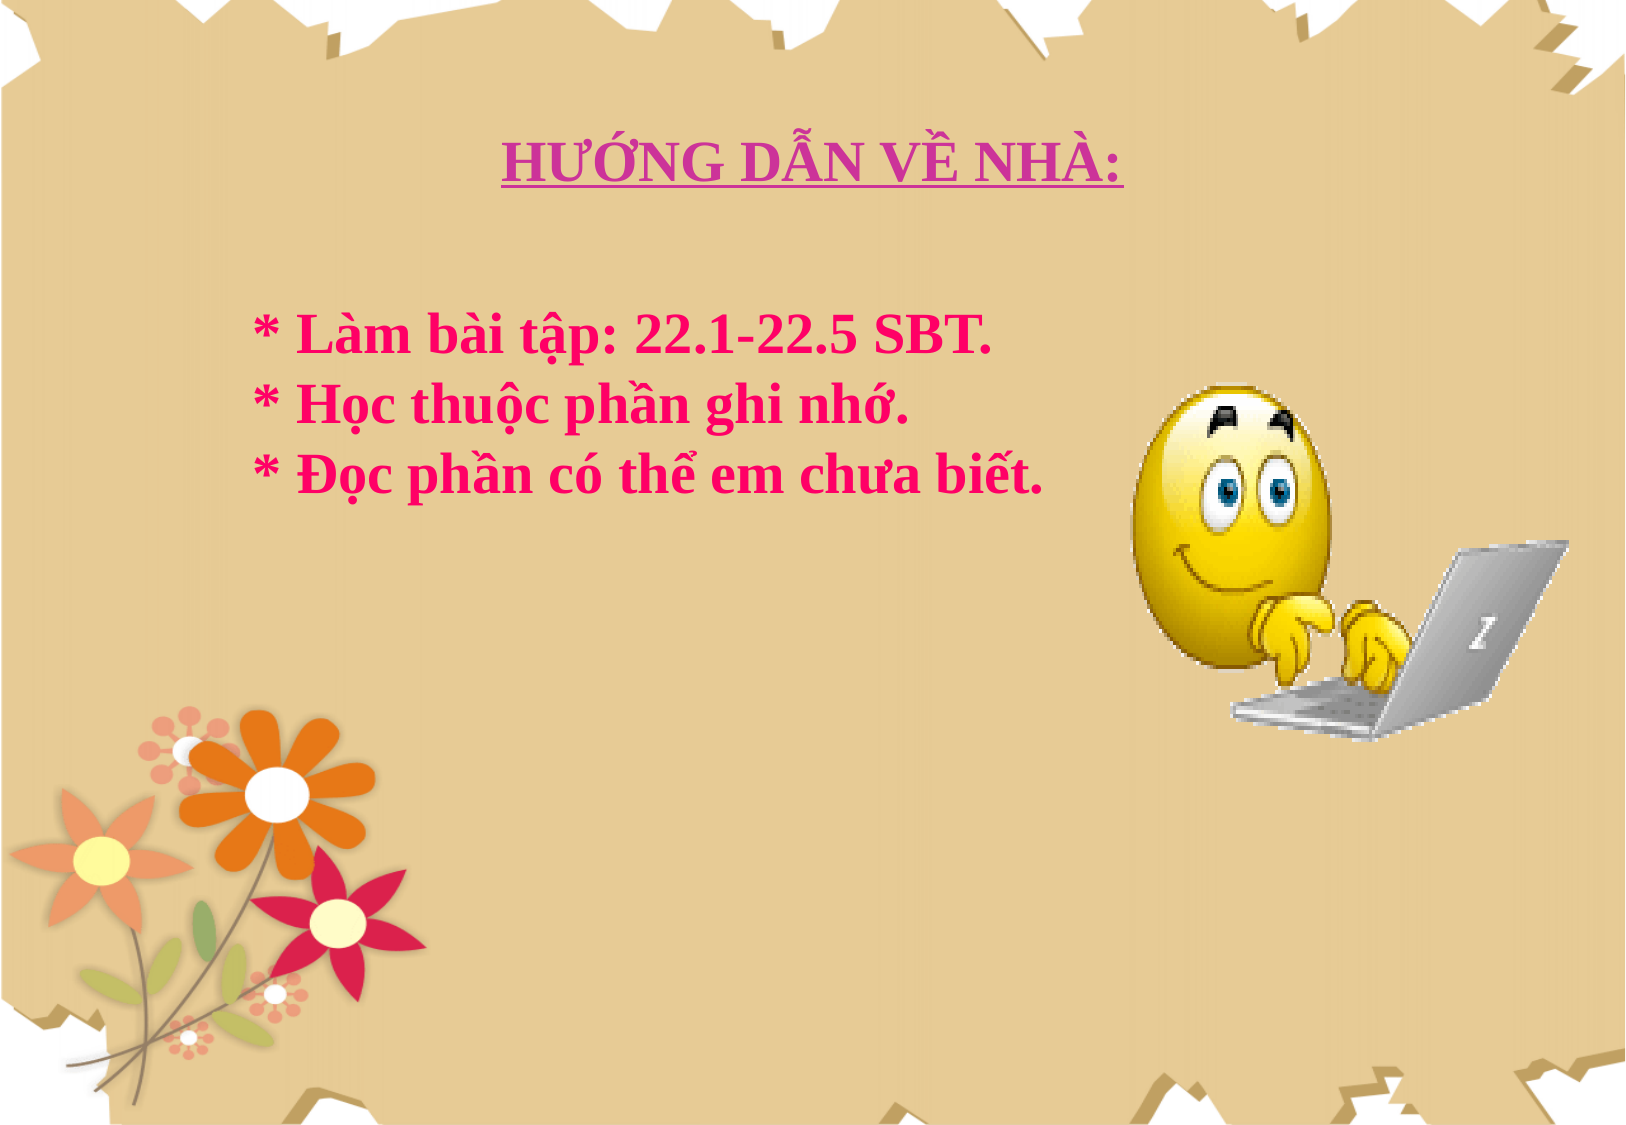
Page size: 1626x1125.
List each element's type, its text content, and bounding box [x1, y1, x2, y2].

title HƯỚNG DẪN VỀ NHÀ: [80, 64, 1544, 253]
text_box * Làm bài tập: 22.1-22.5 SBT. * Học thuộc phần ghi nhớ. * Đọc phần có thể em chưa biết. [162, 287, 1125, 612]
picture [0, 0, 1626, 1125]
